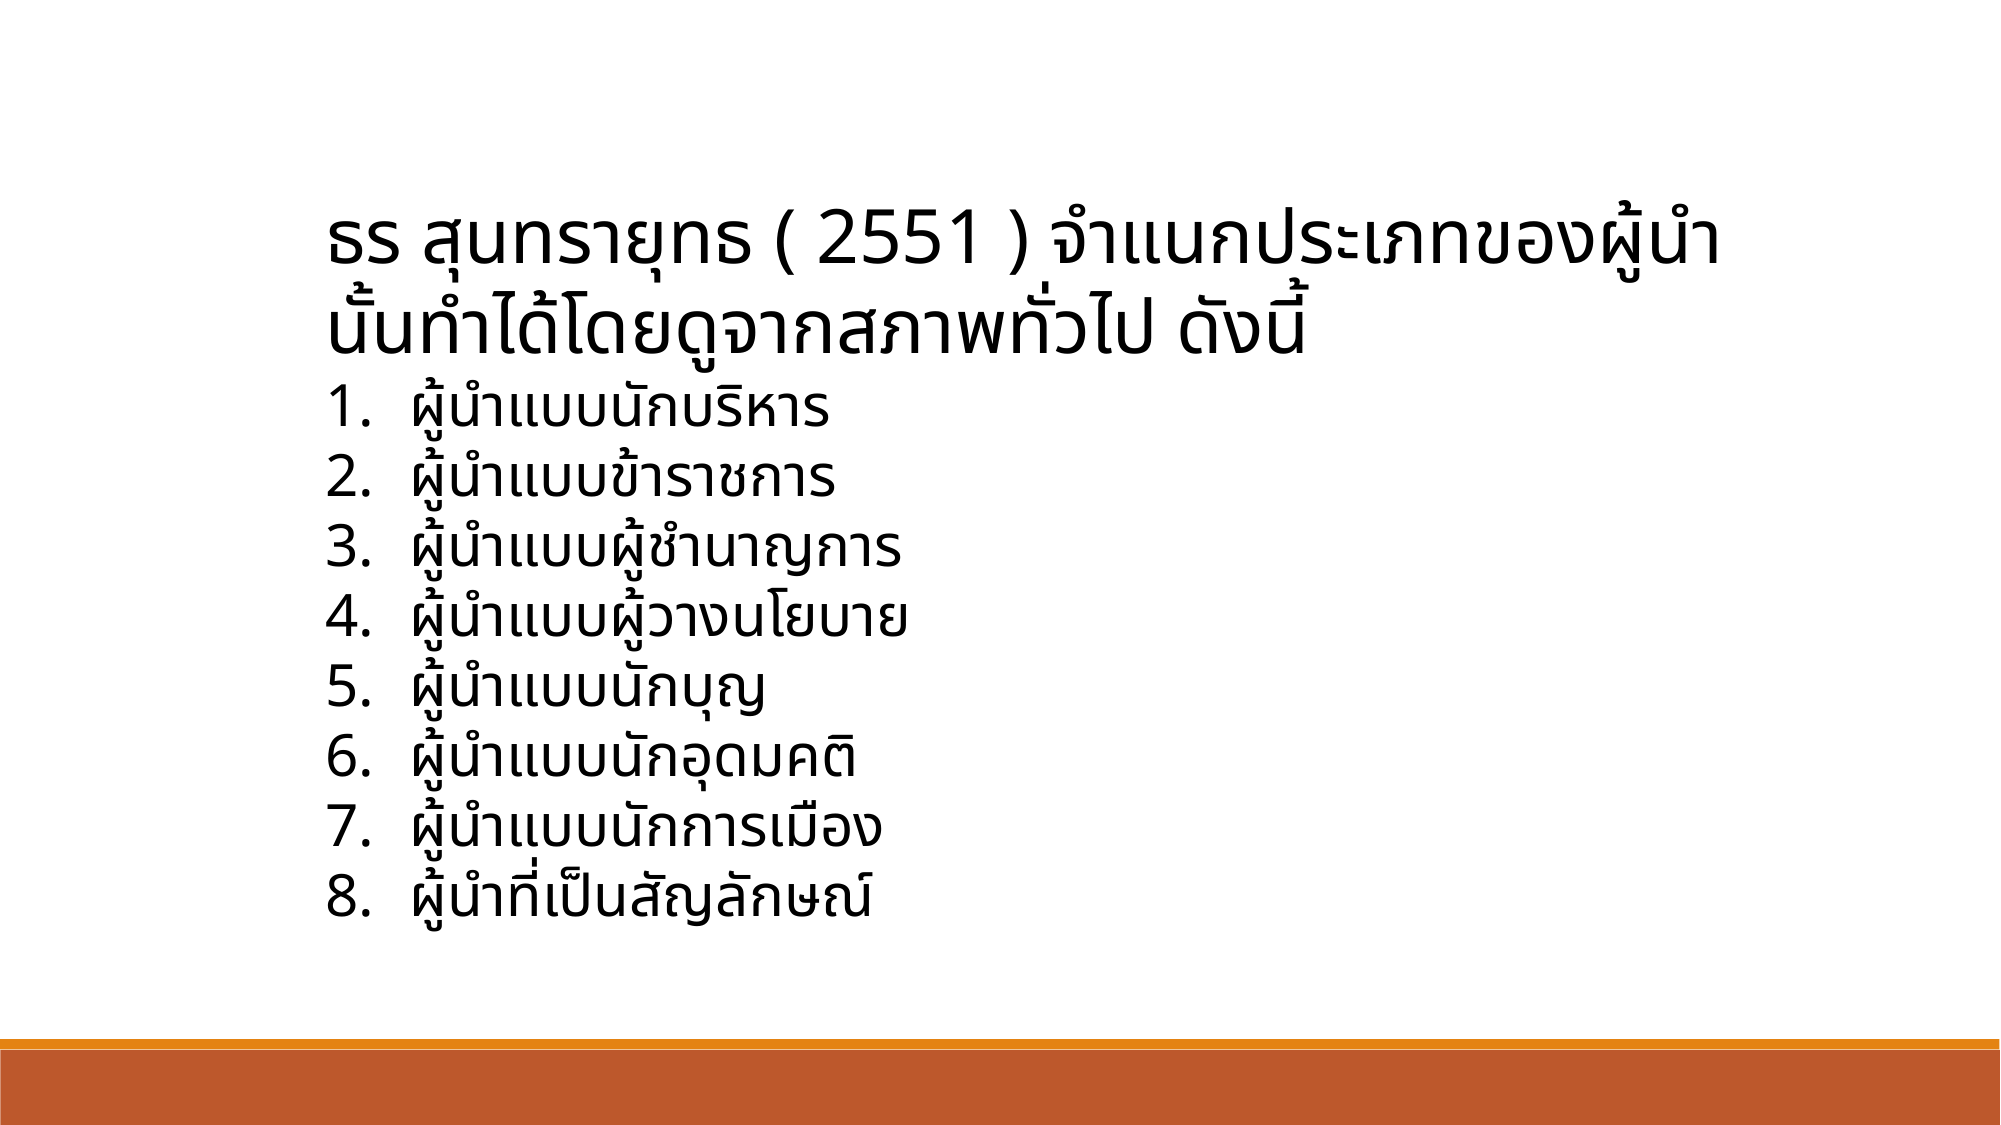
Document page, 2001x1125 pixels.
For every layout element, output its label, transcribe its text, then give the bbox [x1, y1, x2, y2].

text_box ธร สุนทรายุทธ ( 2551 ) จำแนกประเภทของผู้นำนั้นทำได้โดยดูจากสภาพทั่วไป ดังนี้ ผู้นำแบบนักบริหาร ผู้นำแบบข้าราชการ ผู้นำแบบผู้ชำนาญการ ผู้นำแบบผู้วางนโยบาย ผู้นำแบบนักบุญ ผู้นำแบบนักอุดมคติ ผู้นำแบบนักการเมือง ผู้นำที่เป็นสัญลักษณ์ [310, 181, 1761, 936]
